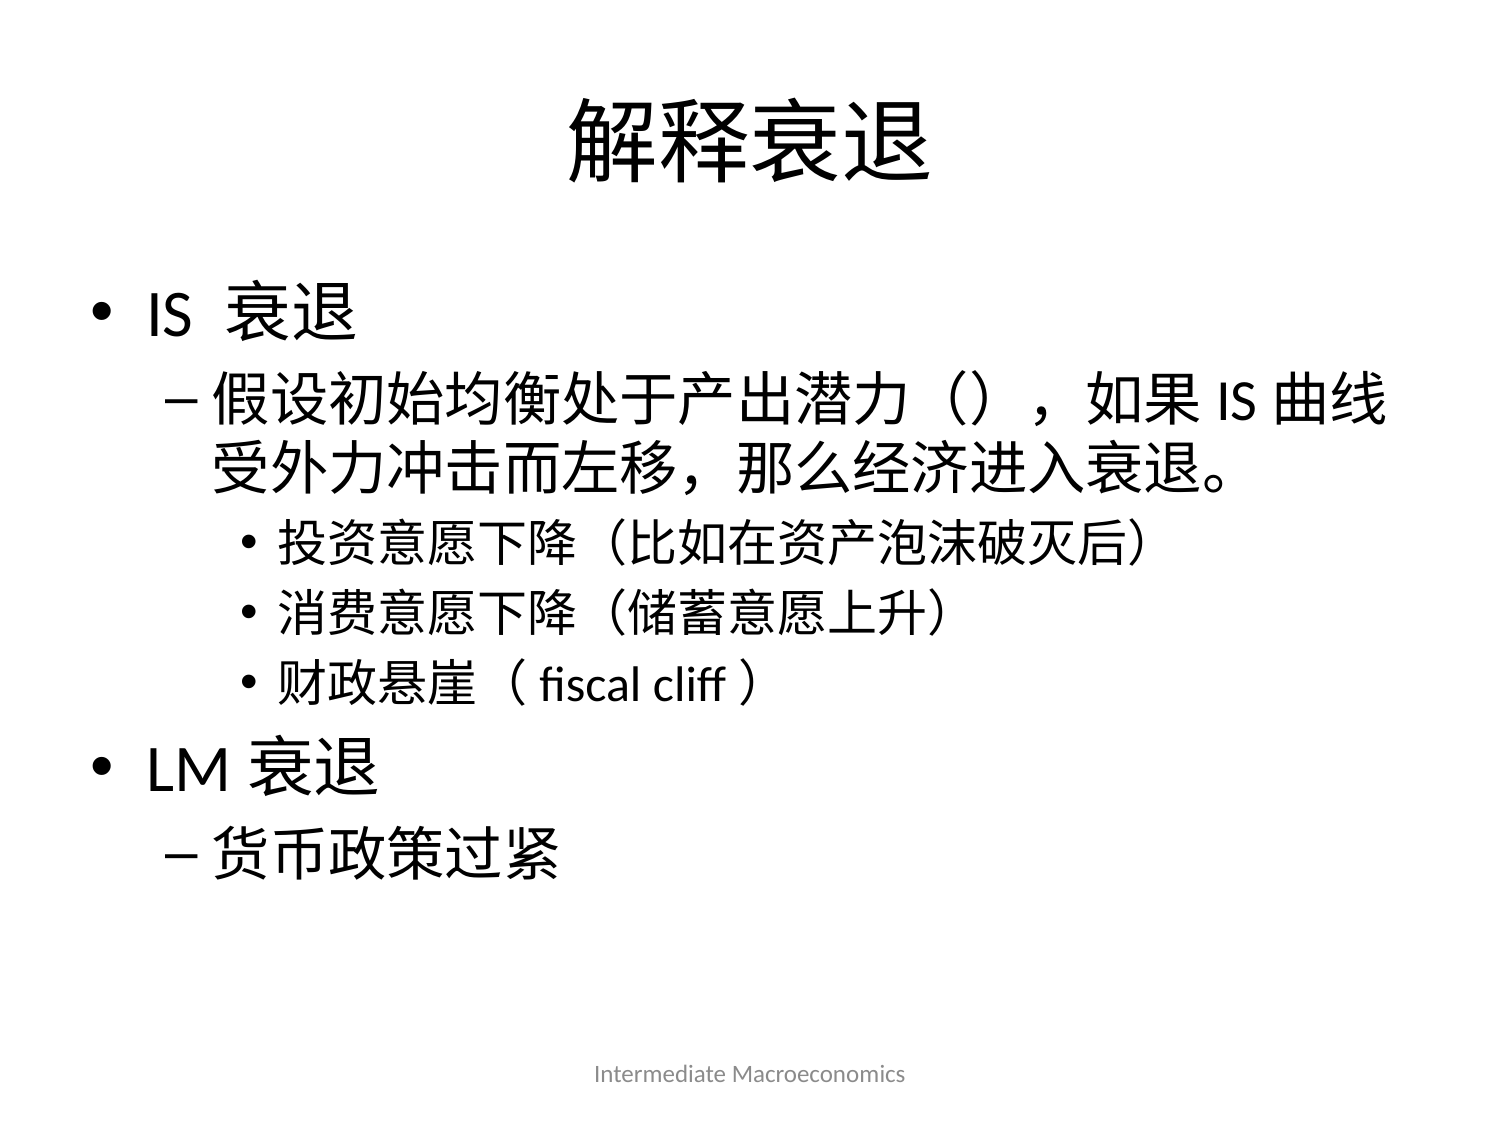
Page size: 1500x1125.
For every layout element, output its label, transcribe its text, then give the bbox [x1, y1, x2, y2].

title 解释衰退 [75, 45, 1425, 233]
footer Intermediate Macroeconomics [512, 1042, 988, 1103]
